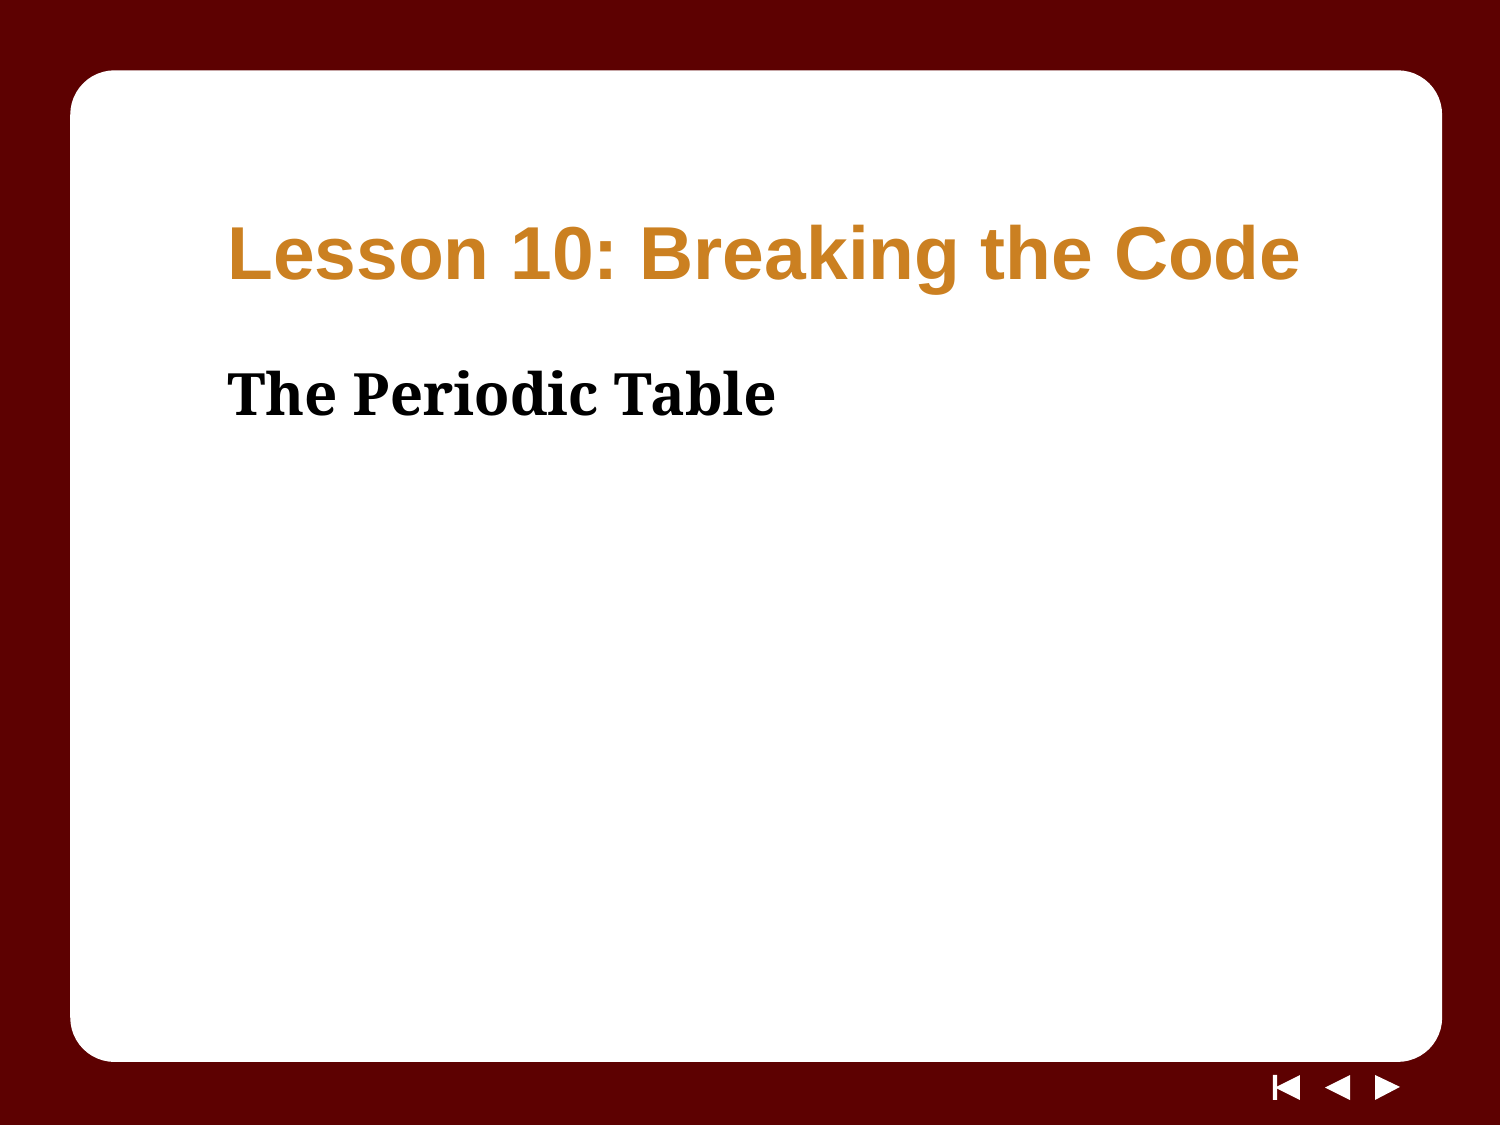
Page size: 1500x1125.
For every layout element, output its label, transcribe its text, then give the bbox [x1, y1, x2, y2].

list The Periodic Table [212, 350, 1388, 988]
title Lesson 10: Breaking the Code [212, 174, 1425, 325]
